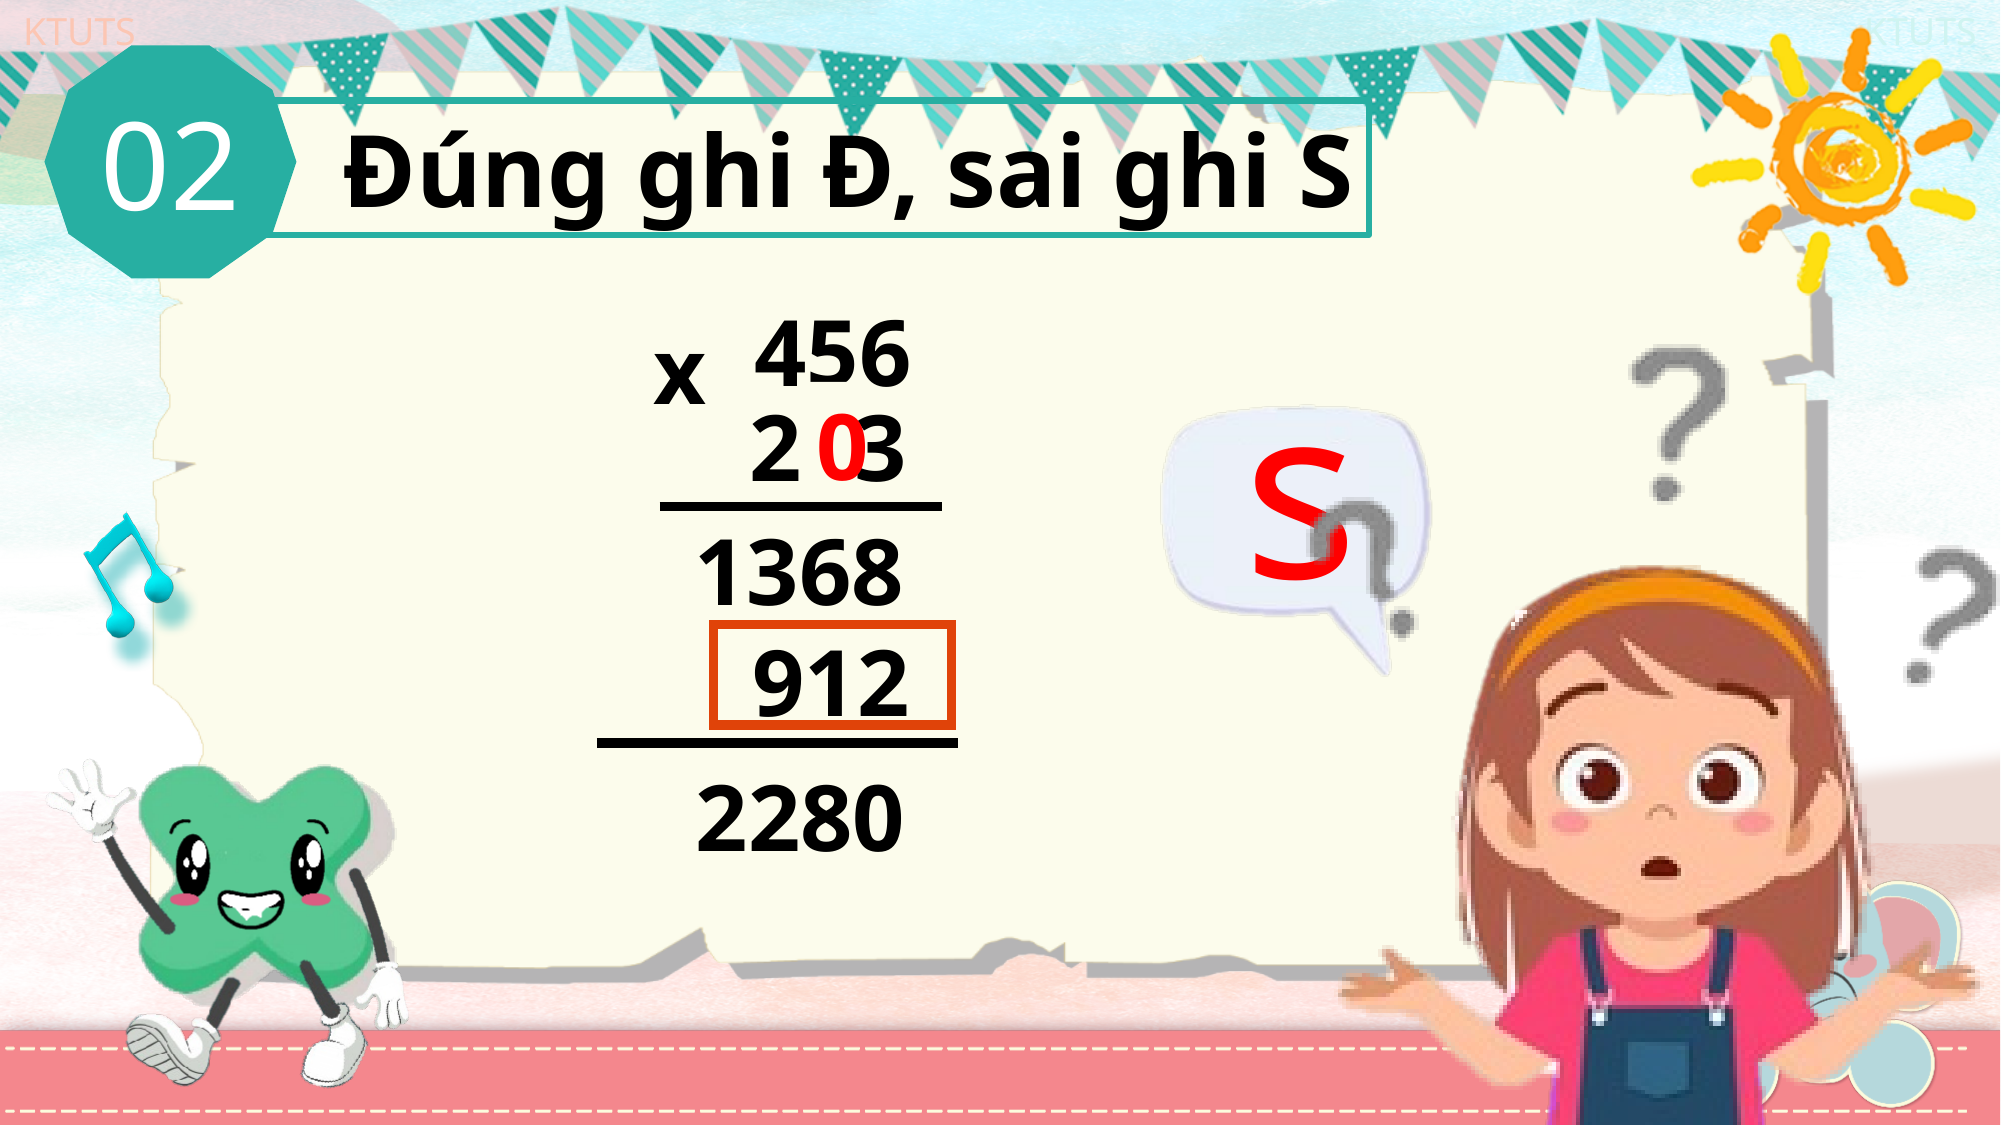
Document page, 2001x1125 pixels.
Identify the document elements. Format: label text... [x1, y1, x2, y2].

picture [0, 0, 2001, 1125]
text_box 02 [45, 168, 273, 280]
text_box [1138, 329, 1262, 1125]
text_box Đúng ghi Đ, sai ghi S [264, 168, 414, 235]
